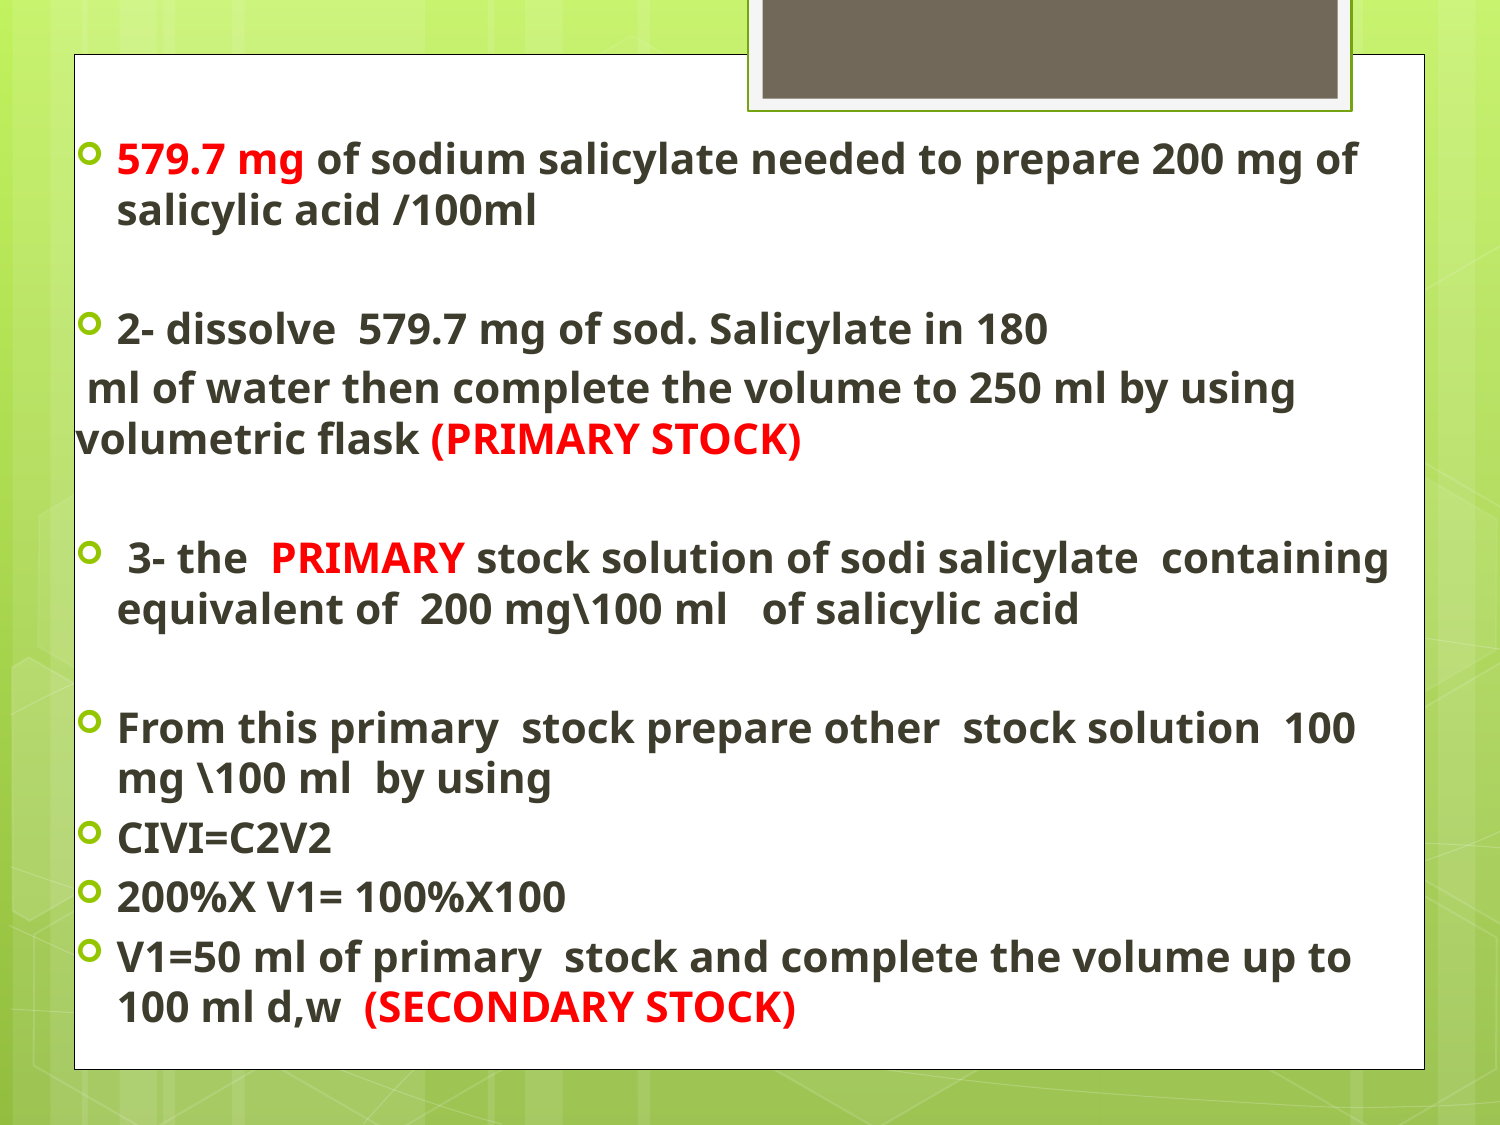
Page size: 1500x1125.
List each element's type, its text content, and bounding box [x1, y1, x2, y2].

list 579.7 mg of sodium salicylate needed to prepare 200 mg of salicylic acid /100ml 2- dissolve 579.7 mg of sod. Salicylate in 180 ml of water then complete the volume to 250 ml by using volumetric flask (PRIMARY STOCK) 3- the PRIMARY stock solution of sodi salicylate containing equivalent of 200 mg\100 ml of salicylic acid From this primary stock prepare other stock solution 100 mg \100 ml by using CIVI=C2V2 200%X V1= 100%X100 V1=50 ml of primary stock and complete the volume up to 100 ml d,w (SECONDARY STOCK) [50, 125, 1450, 1050]
